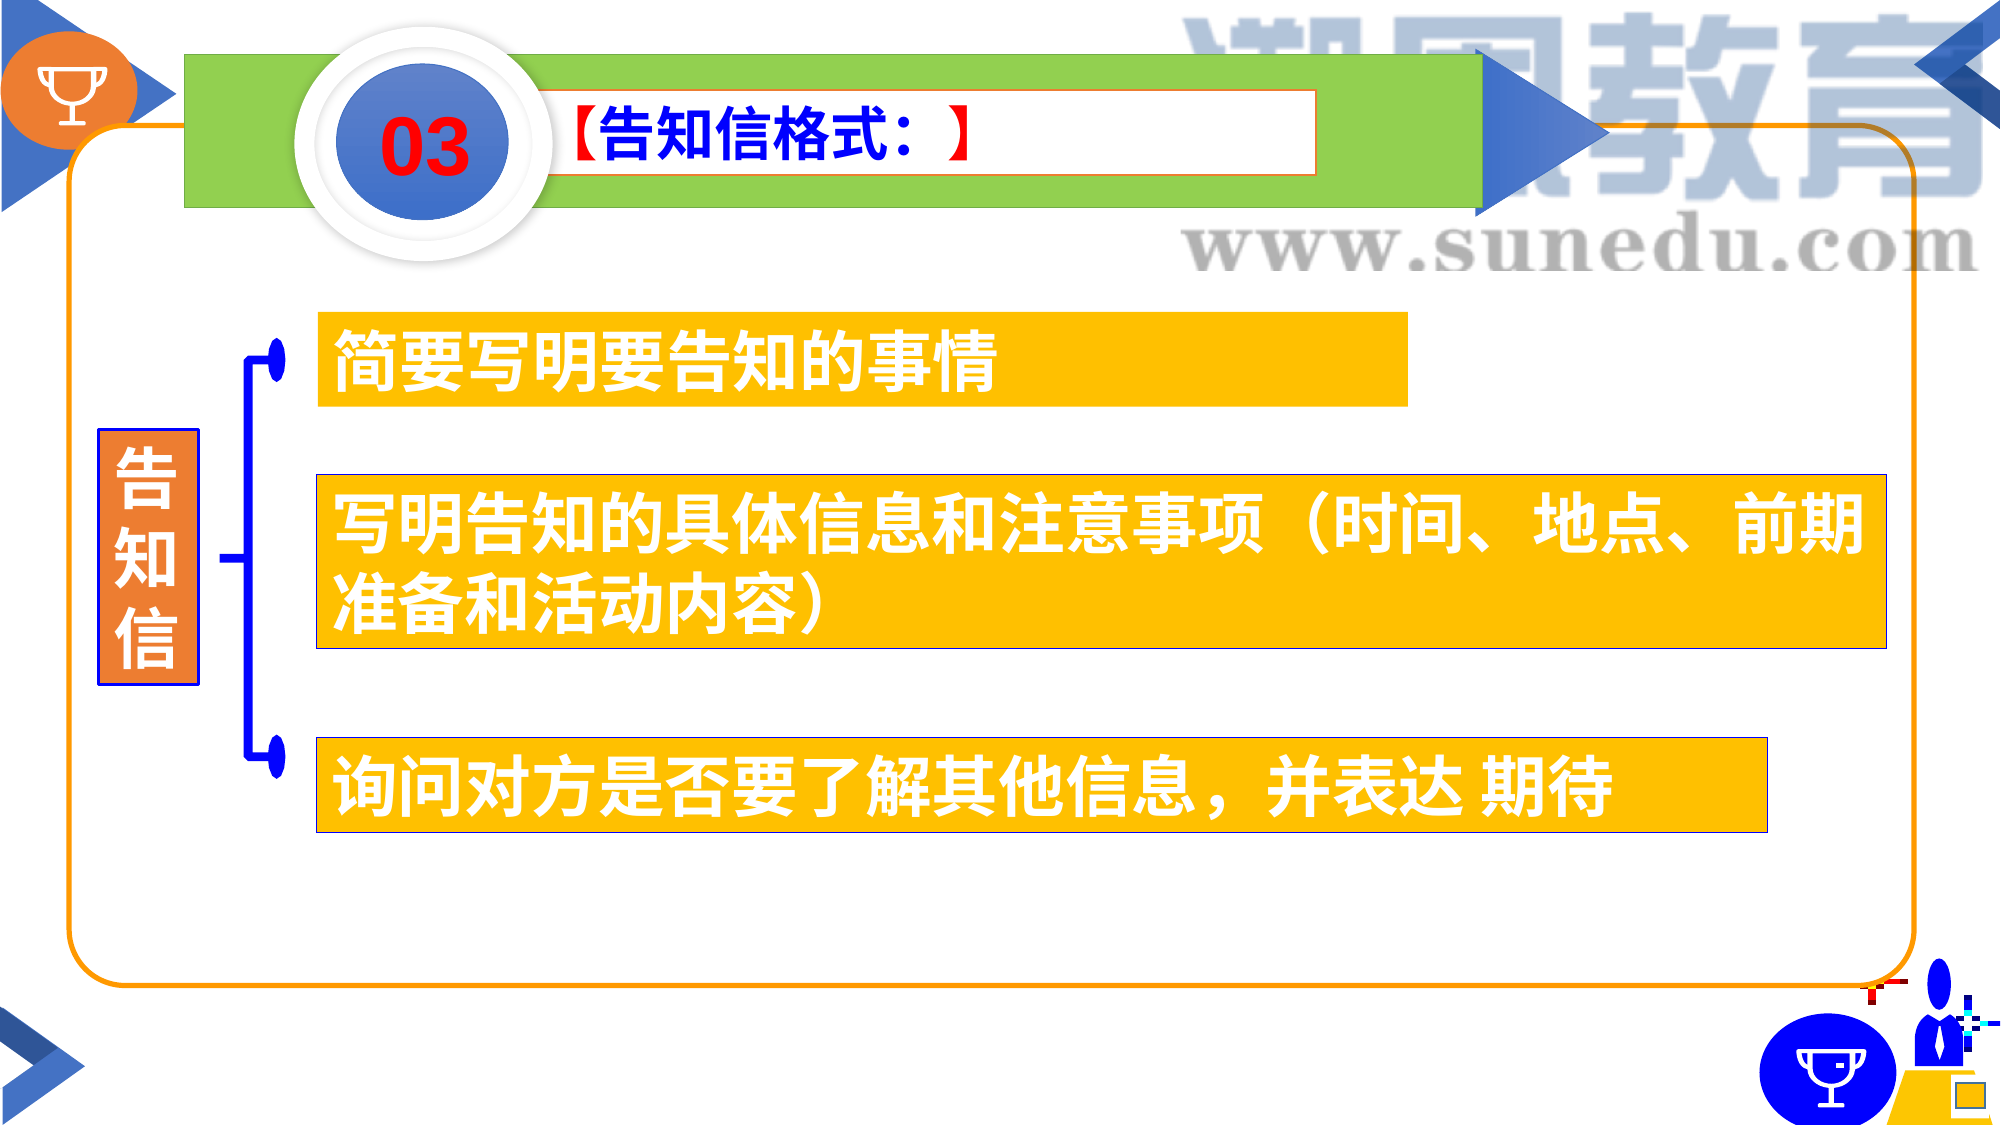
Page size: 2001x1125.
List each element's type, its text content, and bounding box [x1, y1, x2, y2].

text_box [294, 26, 553, 262]
text_box 简要写明要告知的事情 [317, 311, 1408, 407]
text_box 写明告知的具体信息和注意事项（时间、地点、前期准备和活动内容） [316, 474, 1887, 649]
picture [1781, 943, 2001, 1110]
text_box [553, 49, 1609, 216]
picture [1178, 10, 1983, 271]
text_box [98, 359, 277, 757]
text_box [184, 49, 294, 216]
text_box 询问对方是否要了解其他信息，并表达 期待 [316, 737, 1768, 833]
